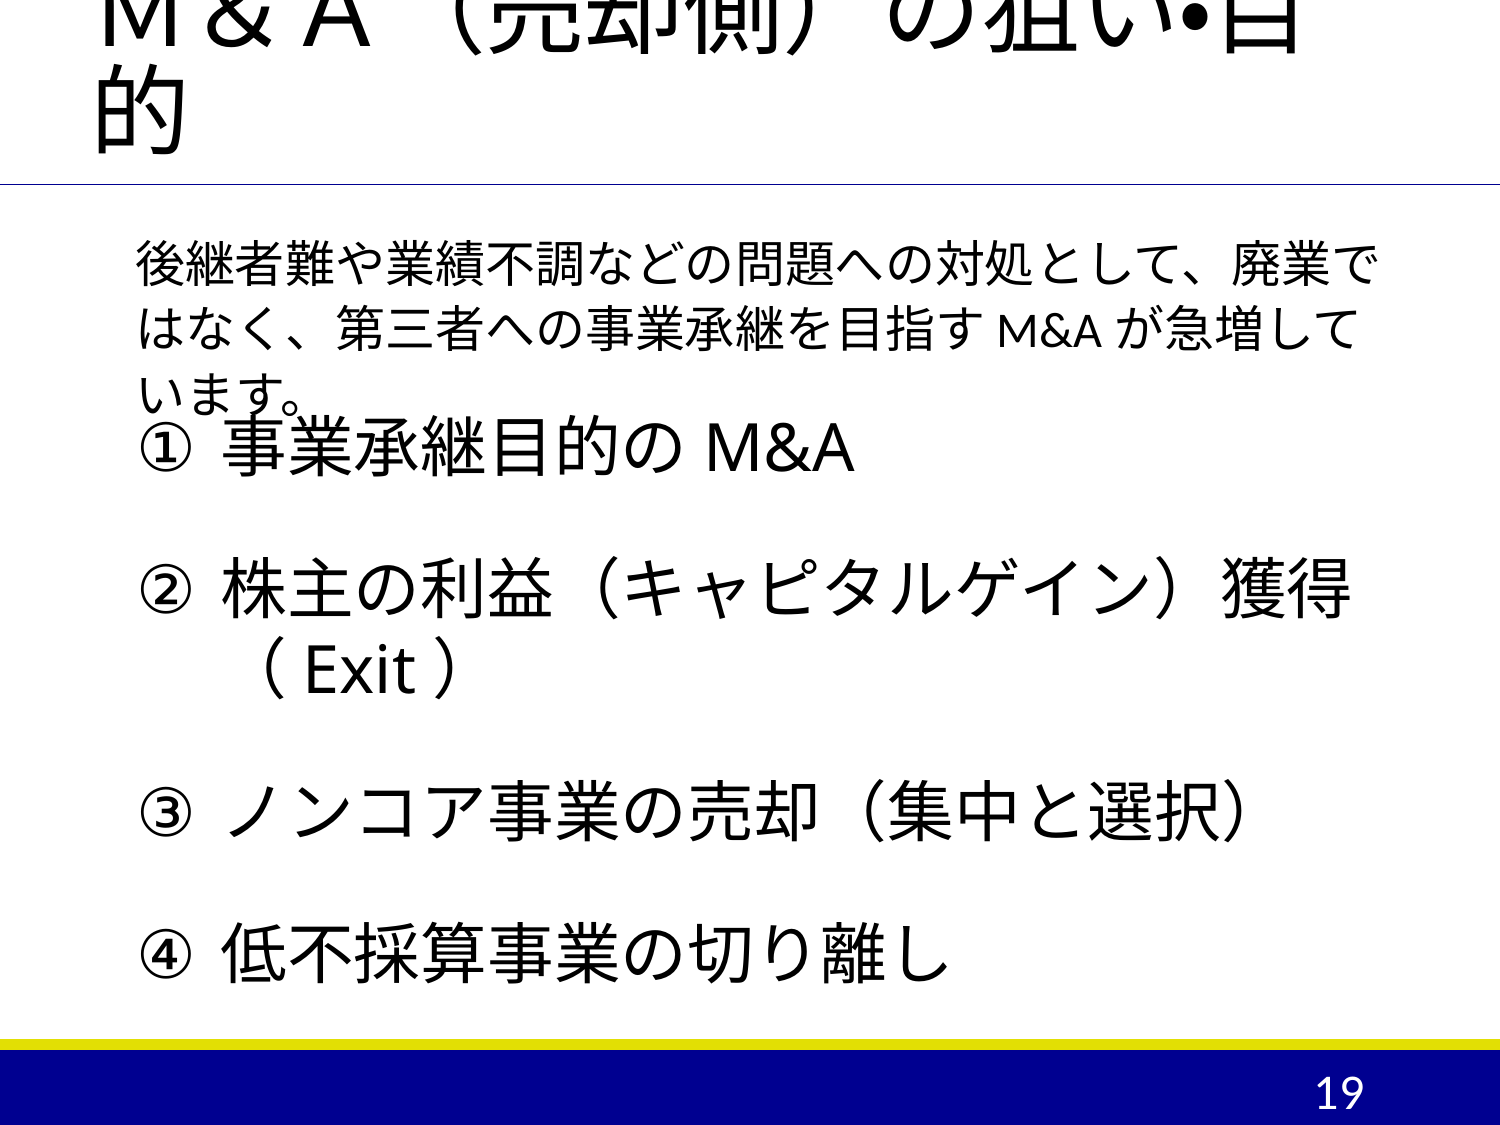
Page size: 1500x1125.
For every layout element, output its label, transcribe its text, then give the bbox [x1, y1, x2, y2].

text_box 後継者難や業績不調などの問題への対処として、廃業ではなく、第三者への事業承継を目指すM&Aが急増しています。 [120, 218, 1424, 432]
slide_number 19 [1218, 1059, 1380, 1120]
title Ｍ＆Ａ（売却側）の狙い・目的 [75, 65, 1425, 177]
text_box 事業承継目的のM&A 株主の利益（キャピタルゲイン）獲得（Exit） ノンコア事業の売却（集中と選択） 低不採算事業の切り離し [121, 397, 1472, 1000]
